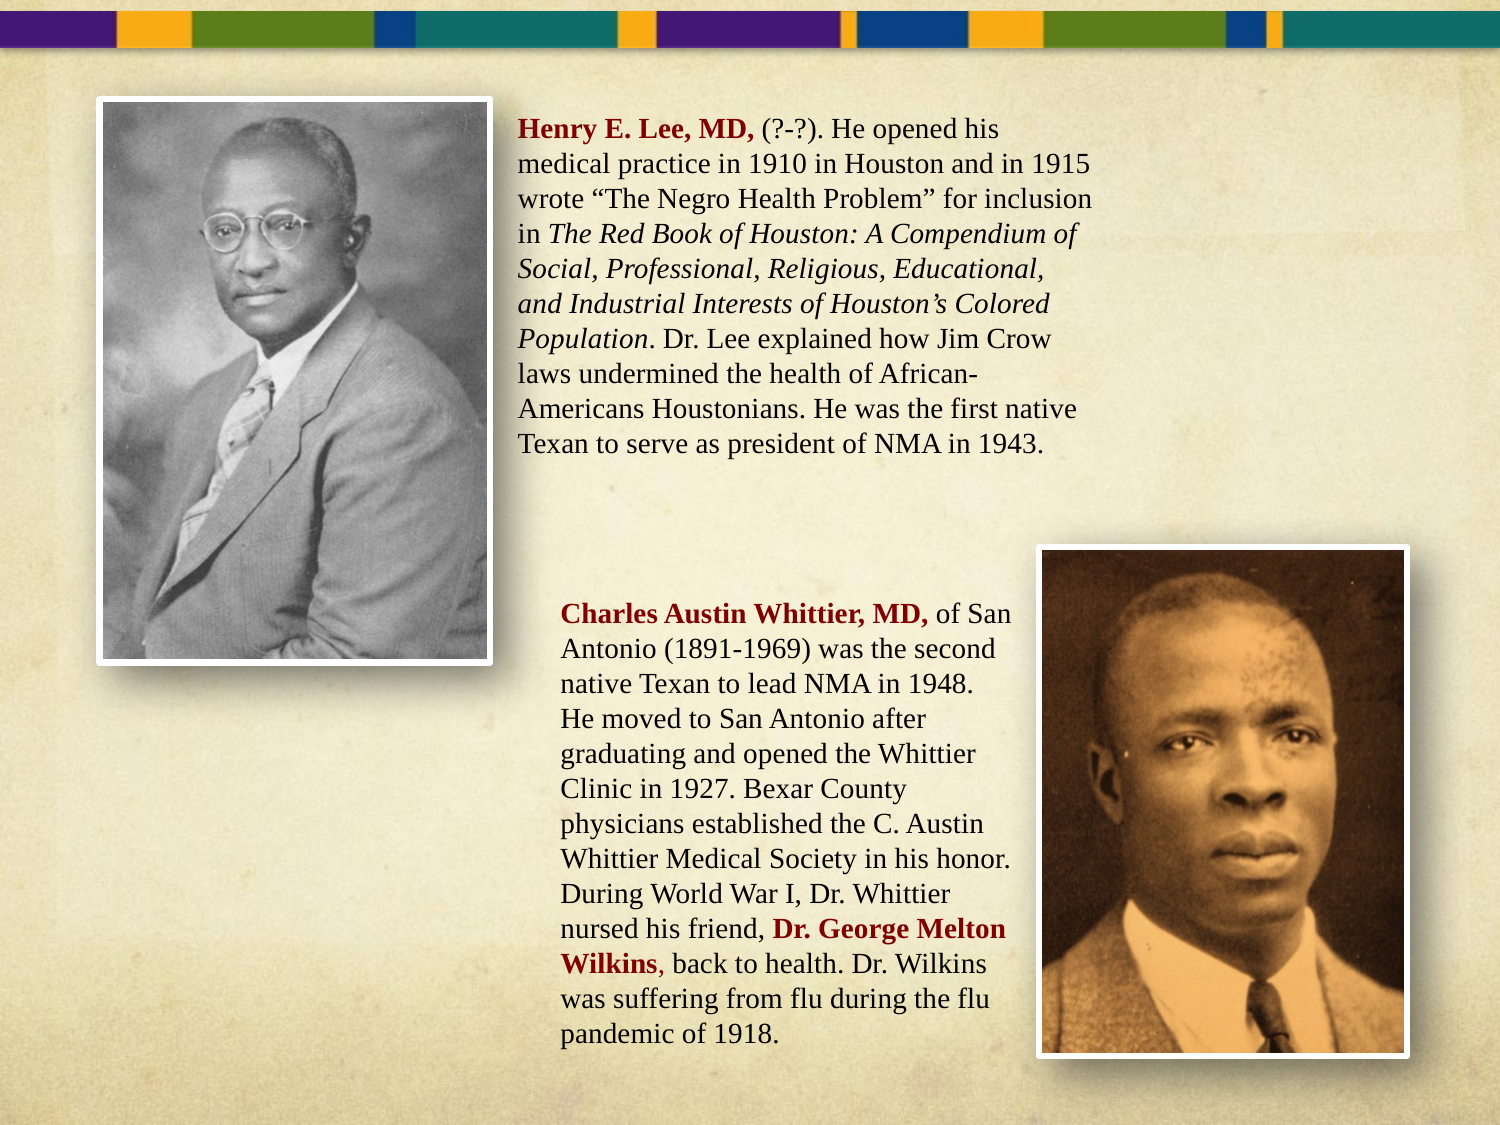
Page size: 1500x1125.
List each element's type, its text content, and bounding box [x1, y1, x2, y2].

picture [0, 0, 1500, 1125]
text_box Henry E. Lee, MD, (?-?). He opened his medical practice in 1910 in Houston and in 1915 wrote “The Negro Health Problem” for inclusion in The Red Book of Houston: A Compendium of Social, Professional, Religious, Educational, and Industrial Interests of Houston’s Colored Population. Dr. Lee explained how Jim Crow laws undermined the health of African-Americans Houstonians. He was the first native Texan to serve as president of NMA in 1943. [530, 102, 1109, 502]
text_box Charles Austin Whittier, MD, of San Antonio (1891-1969) was the second native Texan to lead NMA in 1948. He moved to San Antonio after graduating and opened the Whittier Clinic in 1927. Bexar County physicians established the C. Austin Whittier Medical Society in his honor. During World War I, Dr. Whittier nursed his friend, Dr. George Melton Wilkins, back to health. Dr. Wilkins was suffering from flu during the flu pandemic of 1918. [545, 586, 1028, 1092]
